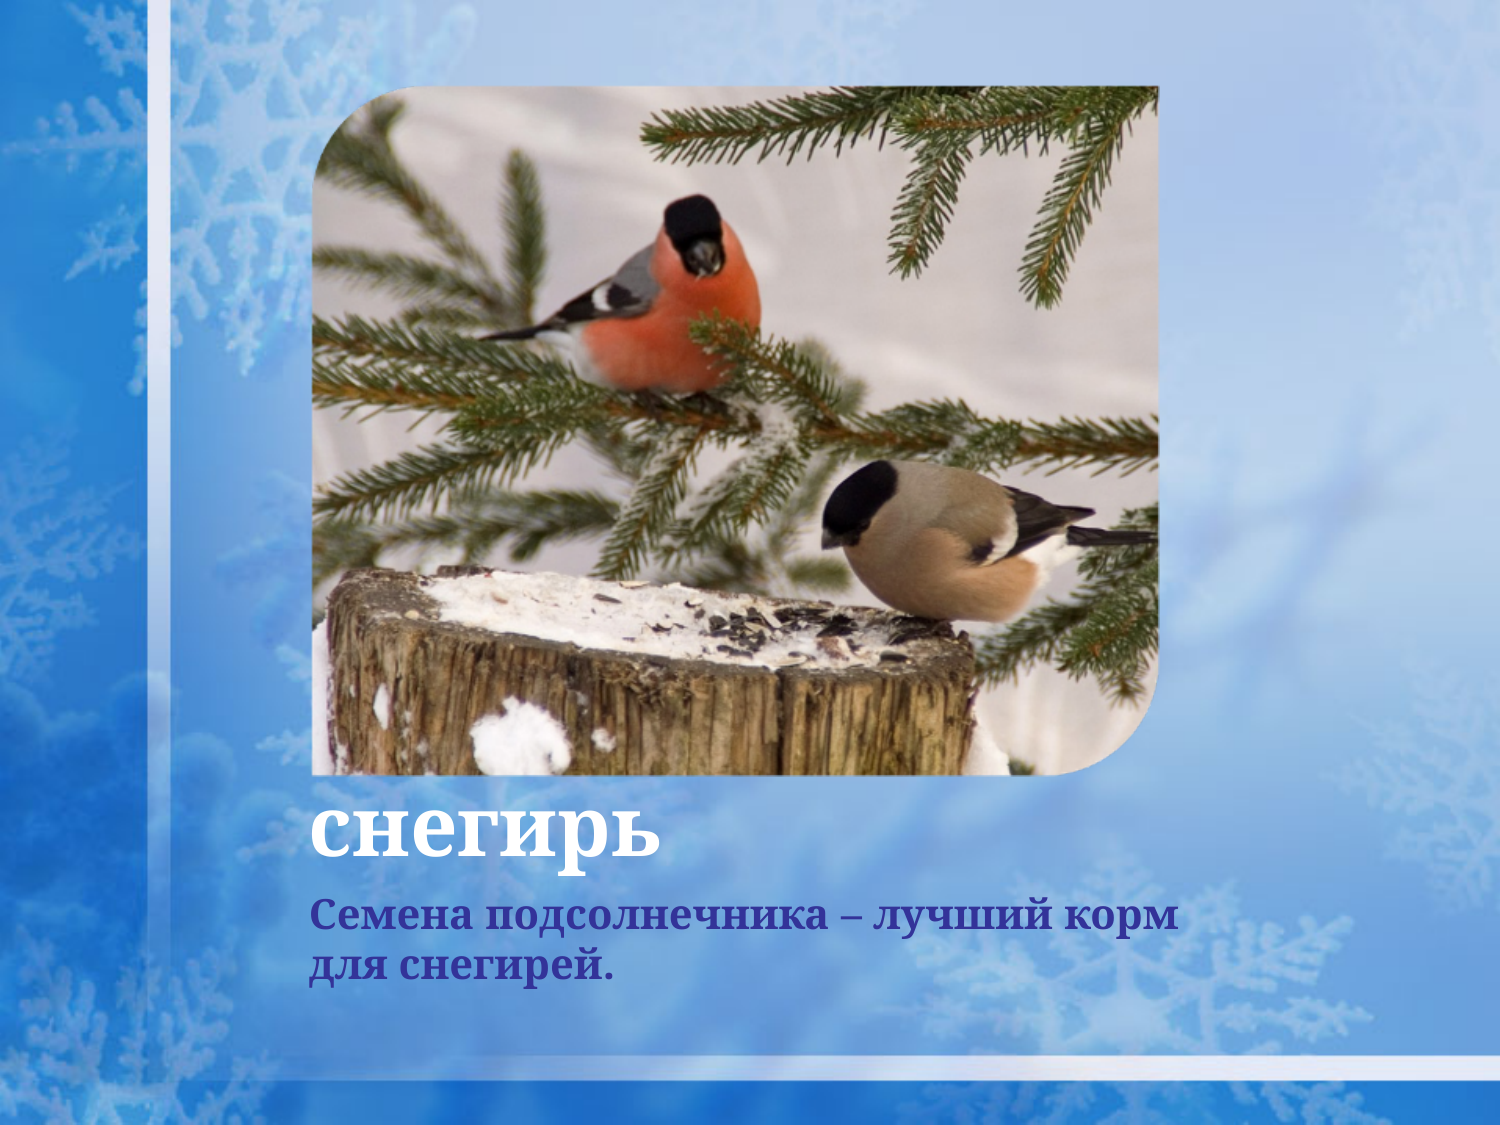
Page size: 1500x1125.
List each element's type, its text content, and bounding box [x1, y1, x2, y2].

picture [0, 0, 1500, 1125]
title снегирь [293, 787, 1195, 880]
list Семена подсолнечника – лучший корм для снегирей. [293, 880, 1195, 1013]
